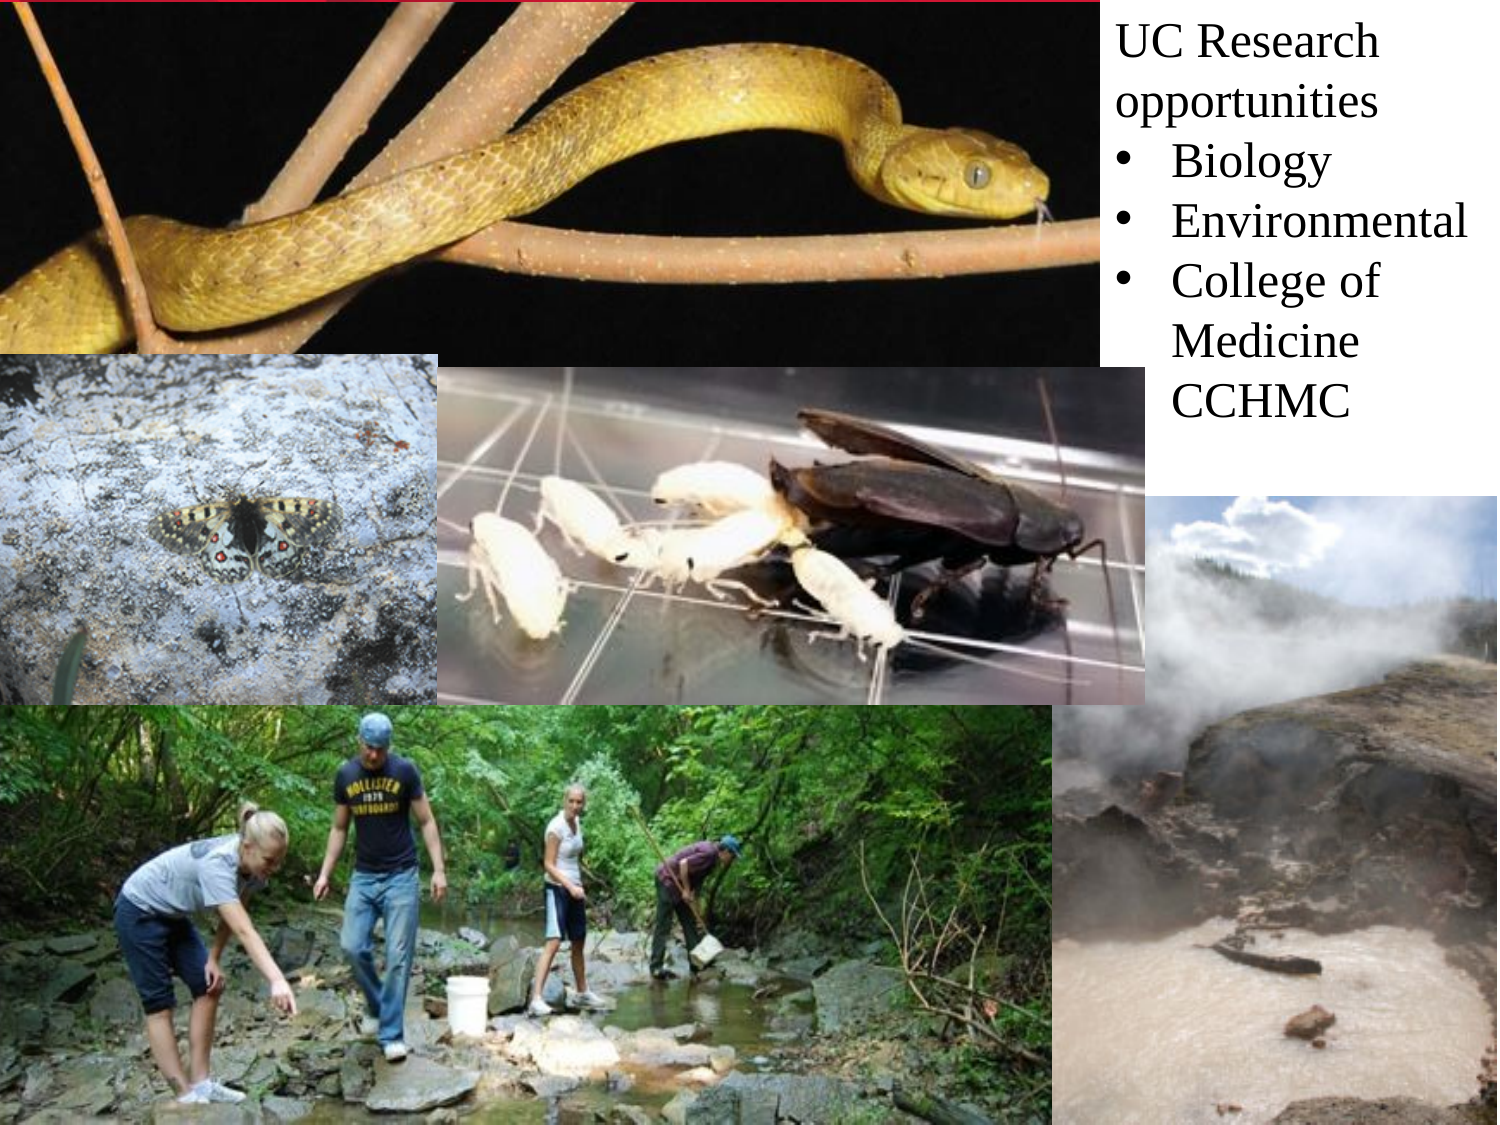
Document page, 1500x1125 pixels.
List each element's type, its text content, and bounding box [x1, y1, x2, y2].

picture [0, 0, 1500, 1125]
text_box UC Research opportunities Biology Environmental College of Medicine CCHMC [1100, 0, 1500, 495]
